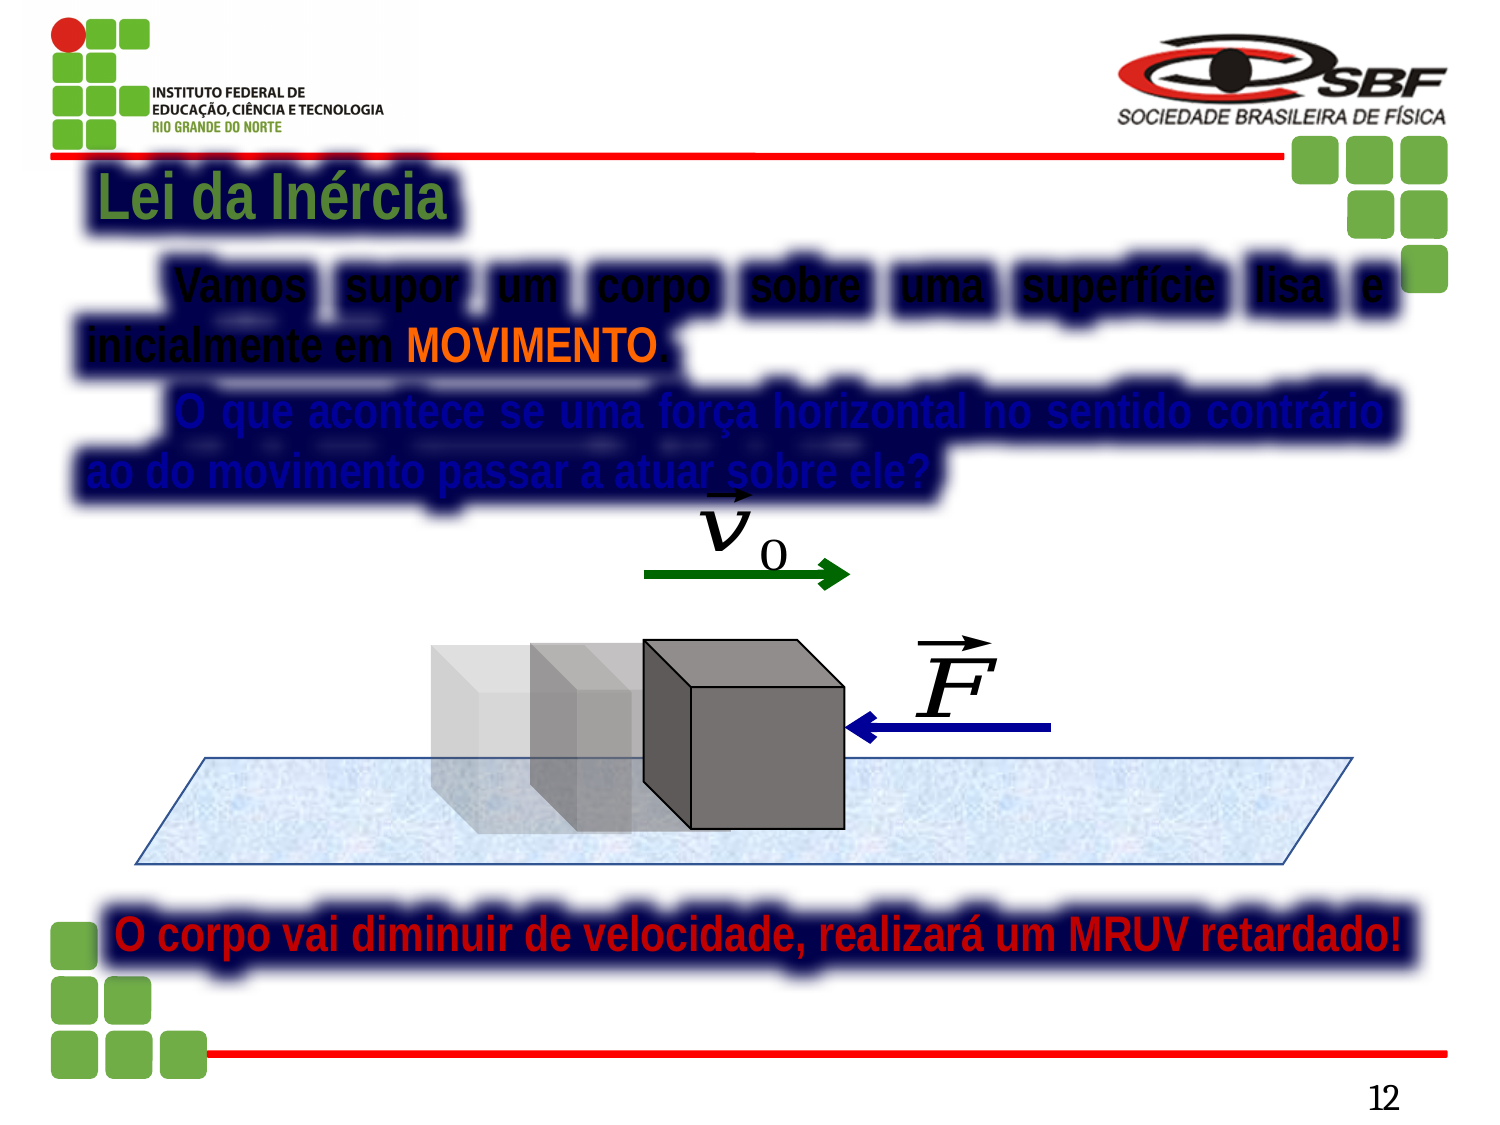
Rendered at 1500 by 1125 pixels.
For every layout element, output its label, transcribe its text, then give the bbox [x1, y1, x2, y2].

text_box [133, 756, 1355, 866]
text_box O que acontece se uma força horizontal no sentido contrário ao do movimento passar a atuar sobre ele? [71, 370, 1400, 506]
picture [22, 0, 419, 171]
slide_number 12 [1354, 1065, 1447, 1125]
picture [1116, 8, 1467, 153]
text_box [529, 641, 733, 833]
text_box [642, 638, 846, 830]
text_box Lei da Inércia [82, 145, 473, 241]
text_box O corpo vai diminuir de velocidade, realizará um MRUV retardado! [0, 894, 1436, 970]
text_box Vamos supor um corpo sobre uma superfície lisa e inicialmente em MOVIMENTO. [71, 245, 1400, 343]
text_box [429, 644, 633, 836]
